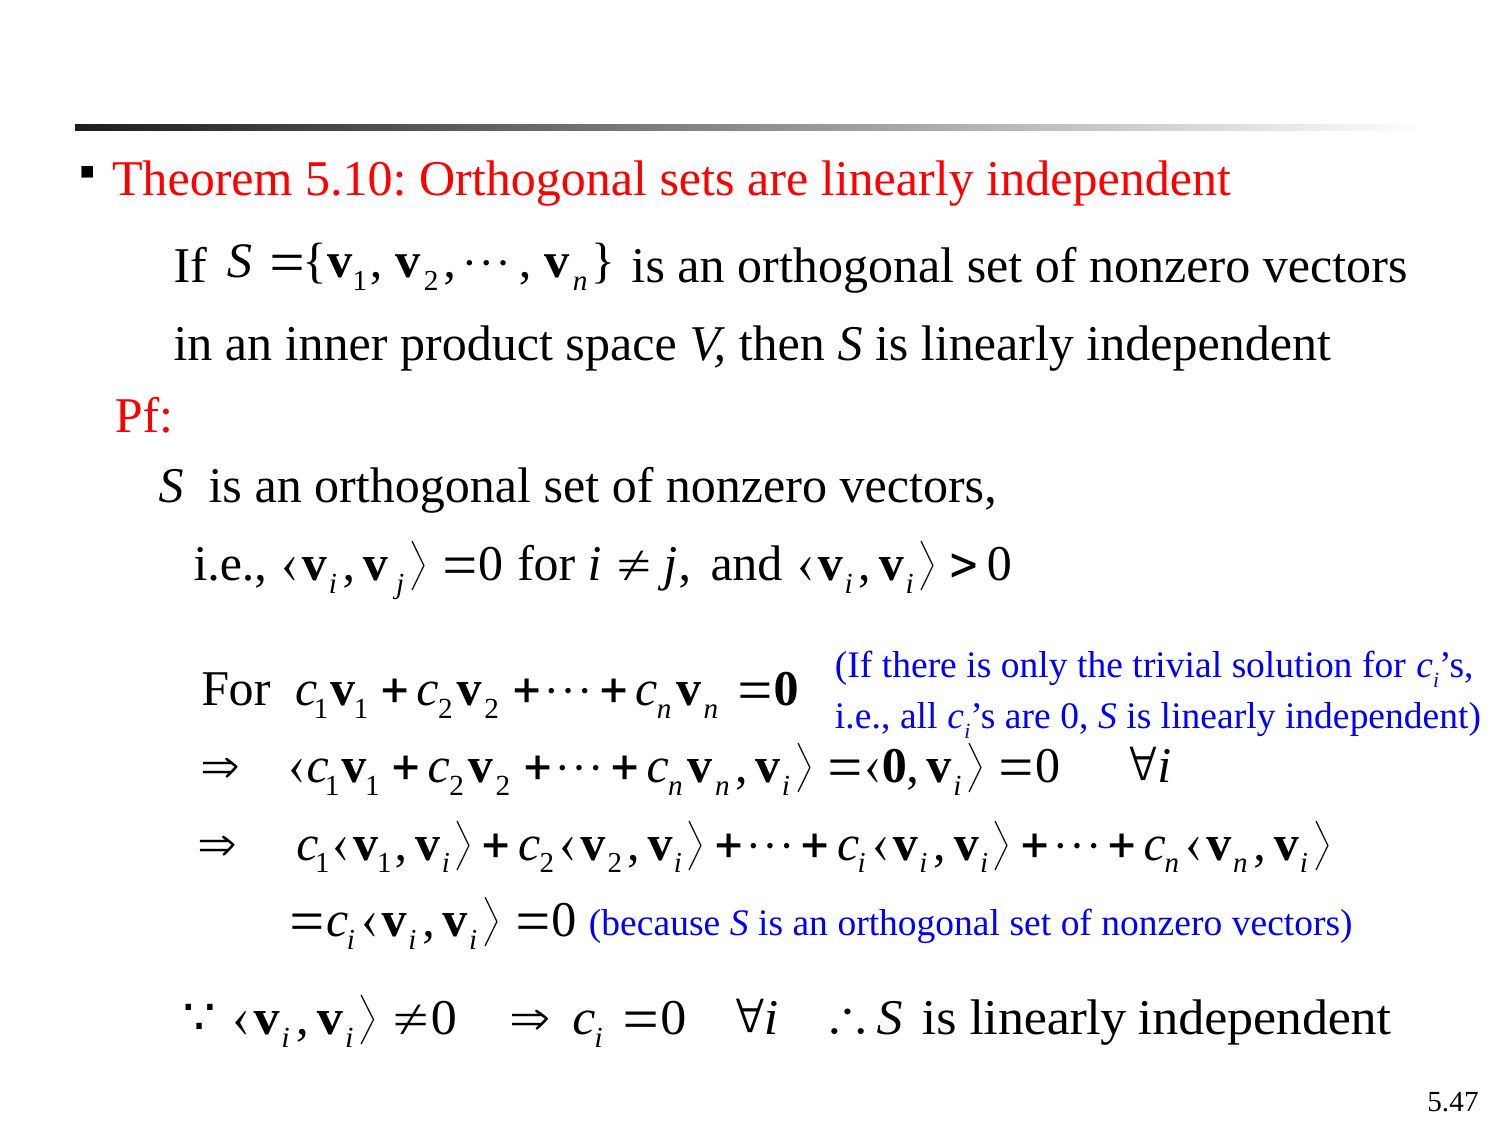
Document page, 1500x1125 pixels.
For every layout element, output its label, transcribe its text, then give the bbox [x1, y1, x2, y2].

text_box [218, 227, 623, 303]
text_box (because S is an orthogonal set of nonzero vectors) [1345, 890, 1442, 950]
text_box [190, 810, 1341, 962]
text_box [193, 655, 1182, 807]
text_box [182, 984, 1402, 1061]
list Theorem 5.10: Orthogonal sets are linearly independent If is an orthogonal set of nonzero vectors in an inner product space V, then S is linearly independent [64, 137, 1436, 398]
text_box (If there is only the trivial solution for ci’s, i.e., all ci’s are 0, S is linearly independent) [820, 632, 1500, 750]
text_box Pf: S is an orthogonal set of nonzero vectors, [99, 374, 1400, 688]
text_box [187, 529, 1021, 610]
slide_number 5.47 [1406, 1066, 1500, 1125]
